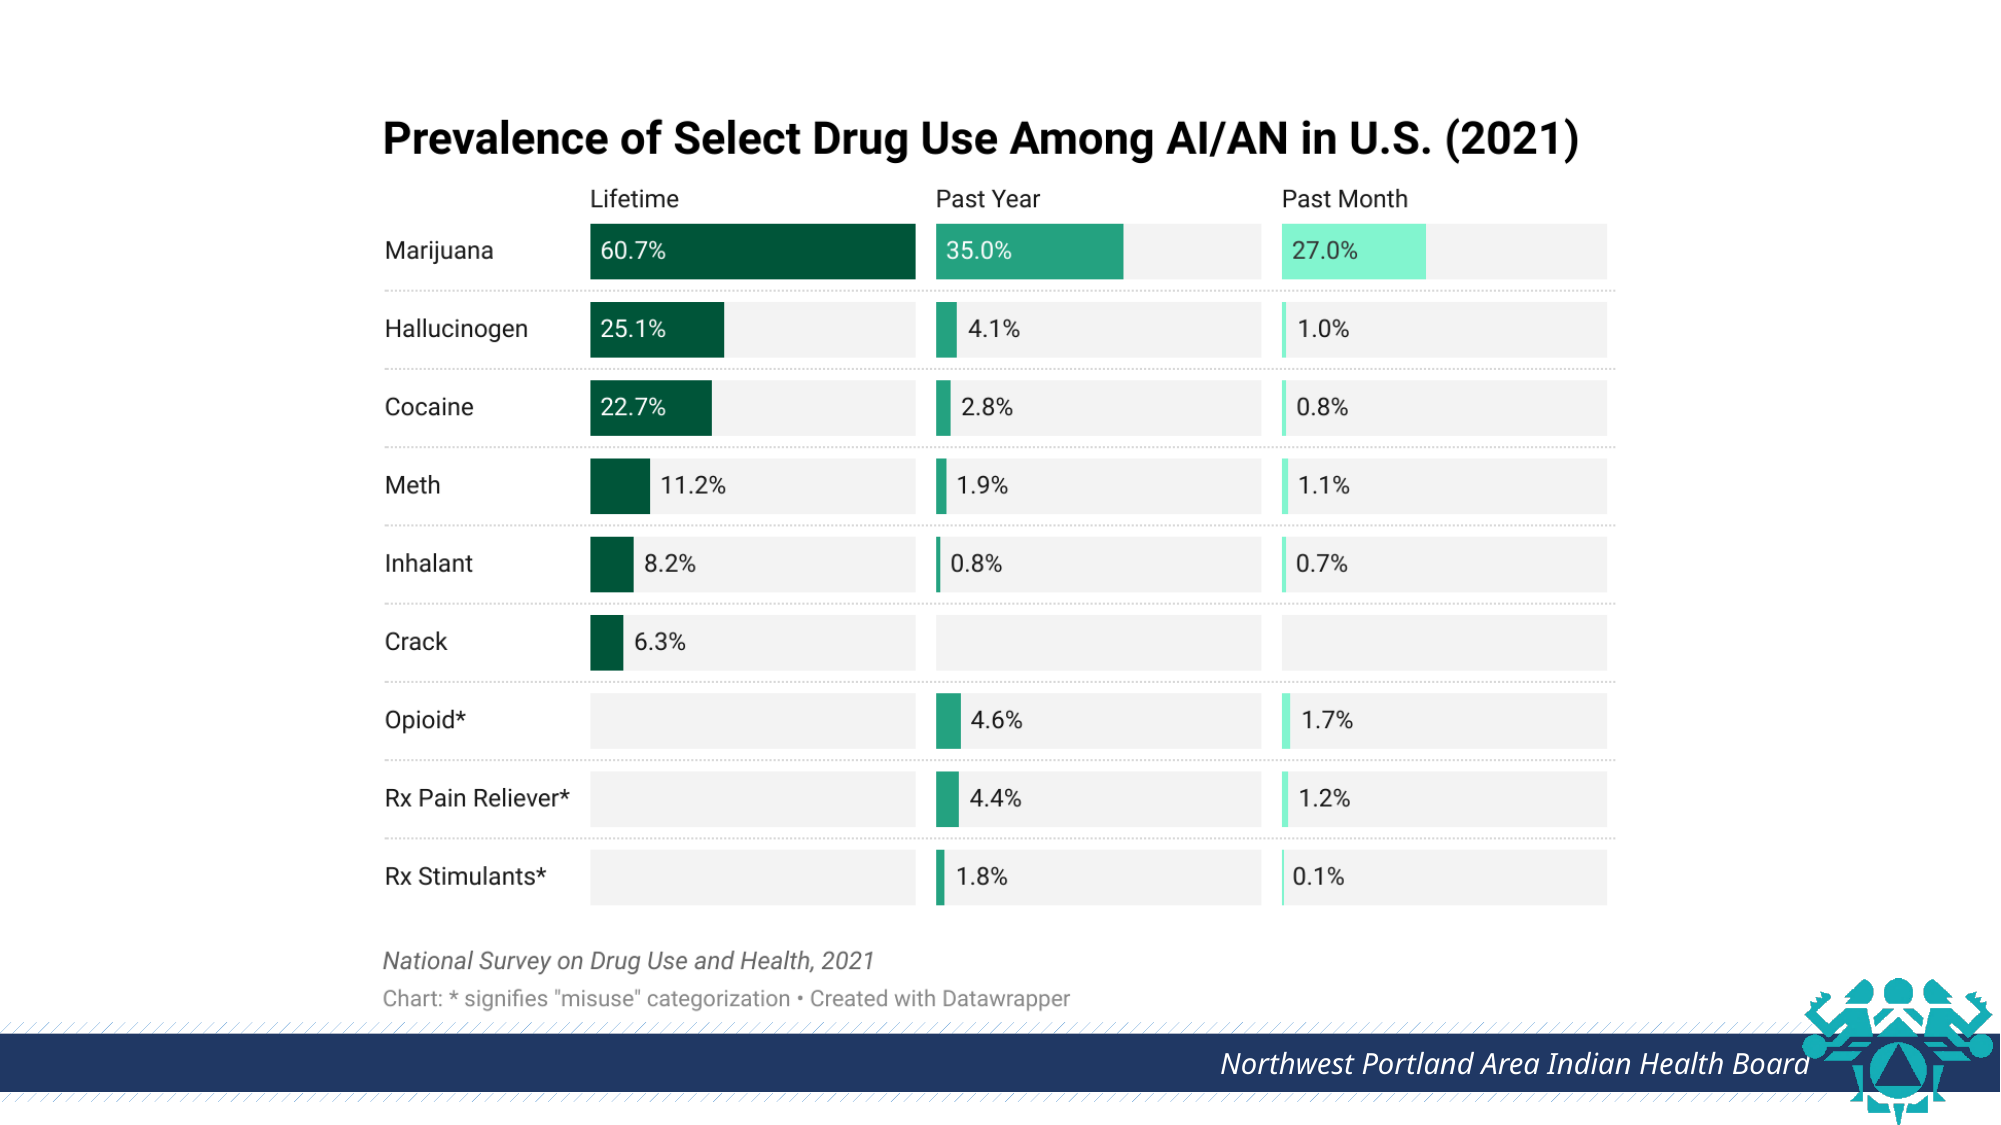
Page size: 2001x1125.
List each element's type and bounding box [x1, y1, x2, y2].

picture [362, 92, 1638, 978]
text_box [0, 978, 2000, 1125]
